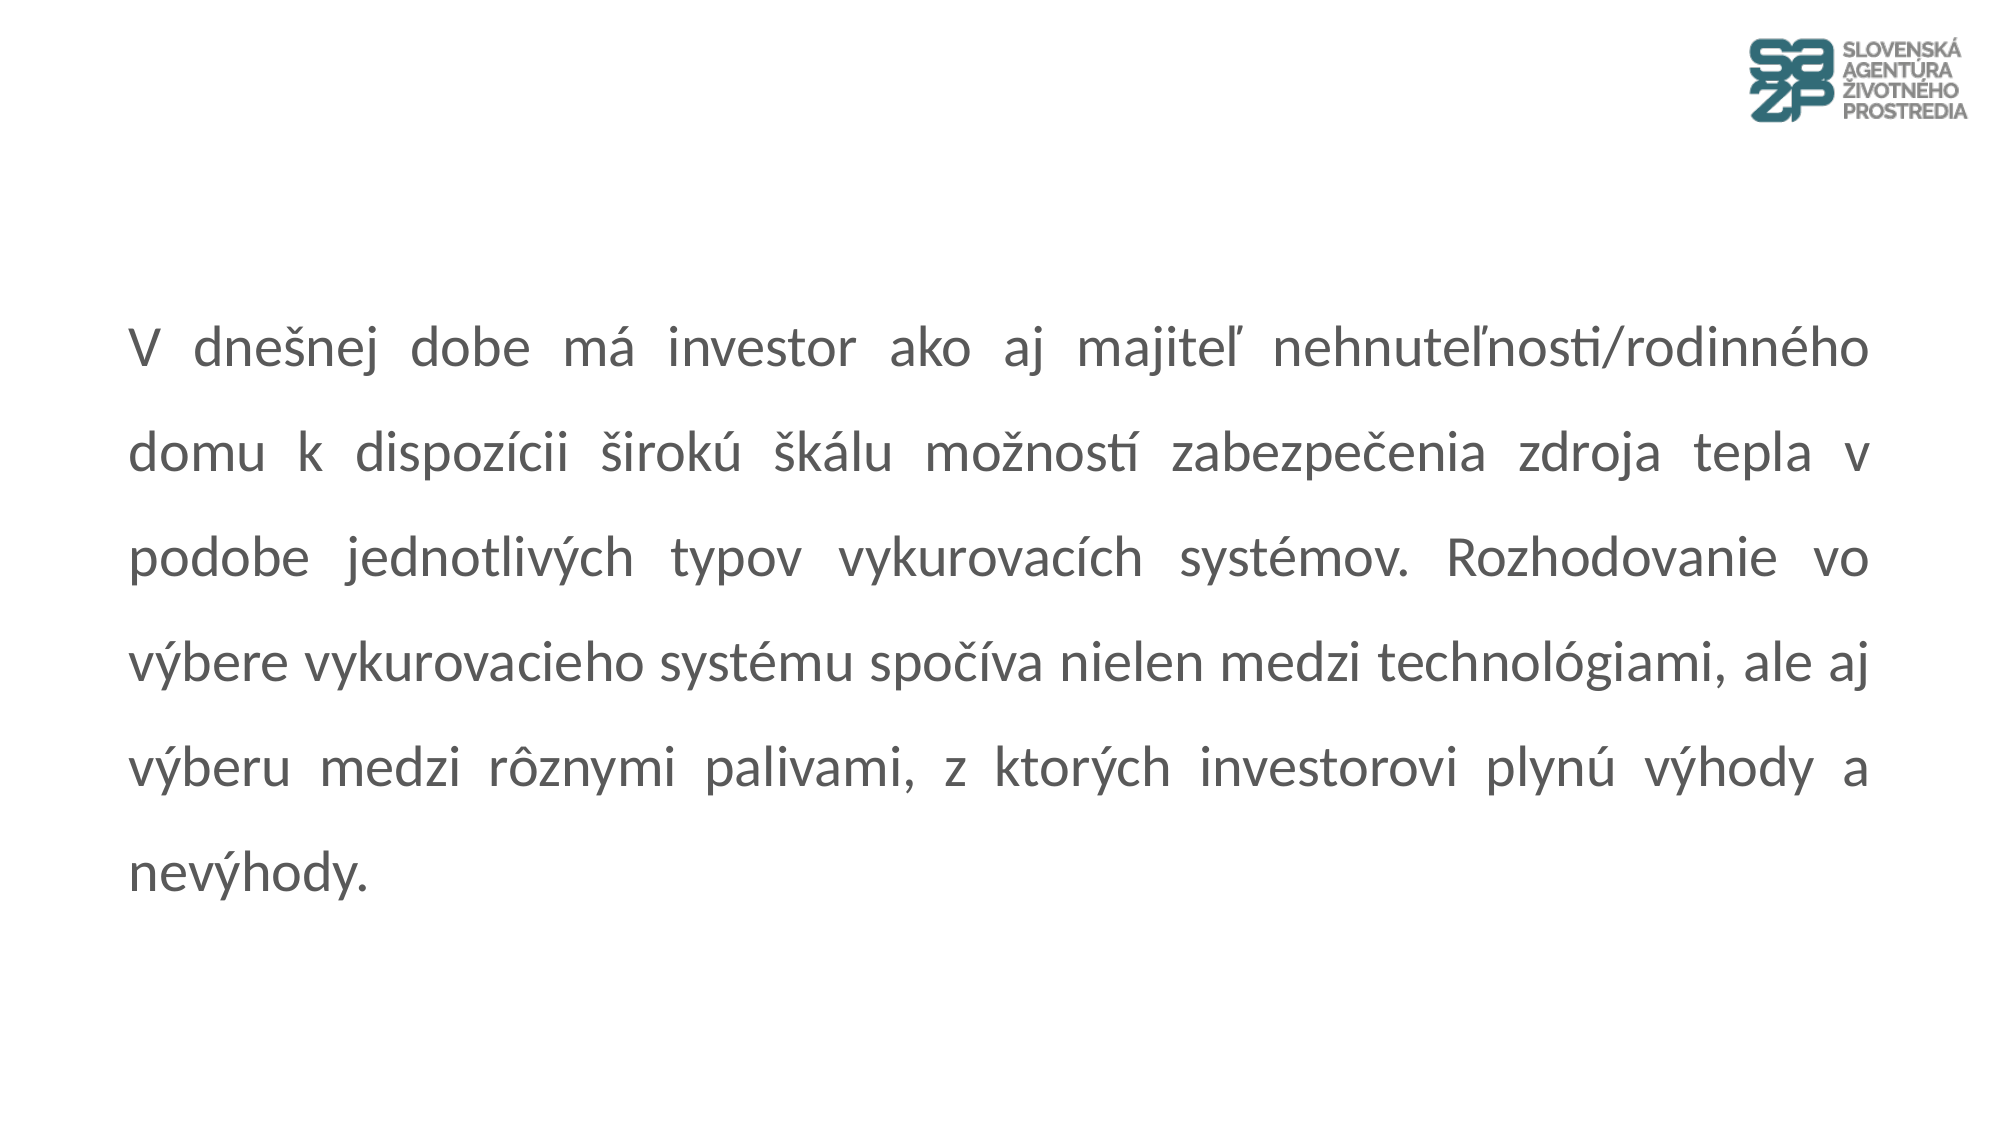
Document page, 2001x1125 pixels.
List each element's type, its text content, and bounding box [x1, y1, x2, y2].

picture [1733, 18, 1989, 137]
text_box V dnešnej dobe má investor ako aj majiteľ nehnuteľnosti/rodinného domu k dispozícii širokú škálu možností zabezpečenia zdroja tepla v podobe jednotlivých typov vykurovacích systémov. Rozhodovanie vo výbere vykurovacieho systému spočíva nielen medzi technológiami, ale aj výberu medzi rôznymi palivami, z ktorých investorovi plynú výhody a nevýhody. [114, 266, 1886, 911]
